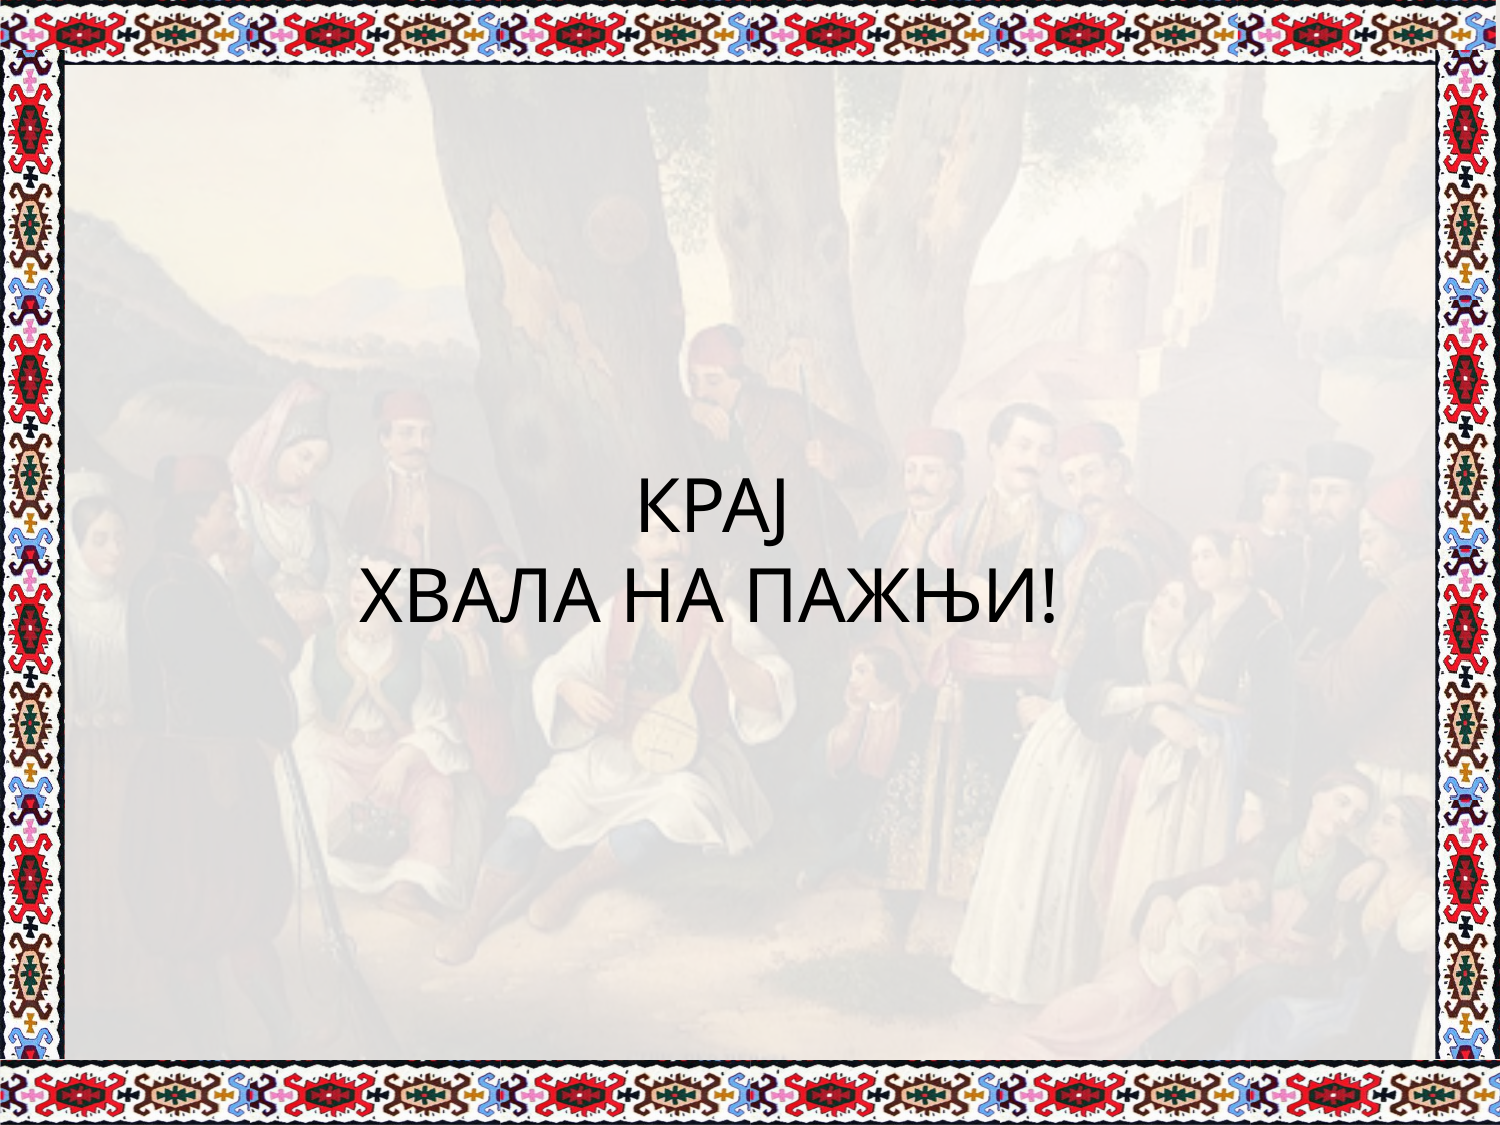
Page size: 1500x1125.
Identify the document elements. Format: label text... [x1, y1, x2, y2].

picture [1000, 961, 1250, 1125]
picture [751, 0, 999, 164]
picture [751, 961, 999, 1125]
picture [250, 961, 500, 1125]
picture [501, 0, 750, 164]
picture [1238, 0, 1500, 1125]
text_box КРАЈ ХВАЛА НА ПАЖЊИ! [149, 449, 1275, 645]
picture [250, 0, 500, 164]
picture [501, 961, 750, 1125]
picture [0, 0, 249, 1125]
picture [1000, 0, 1237, 164]
